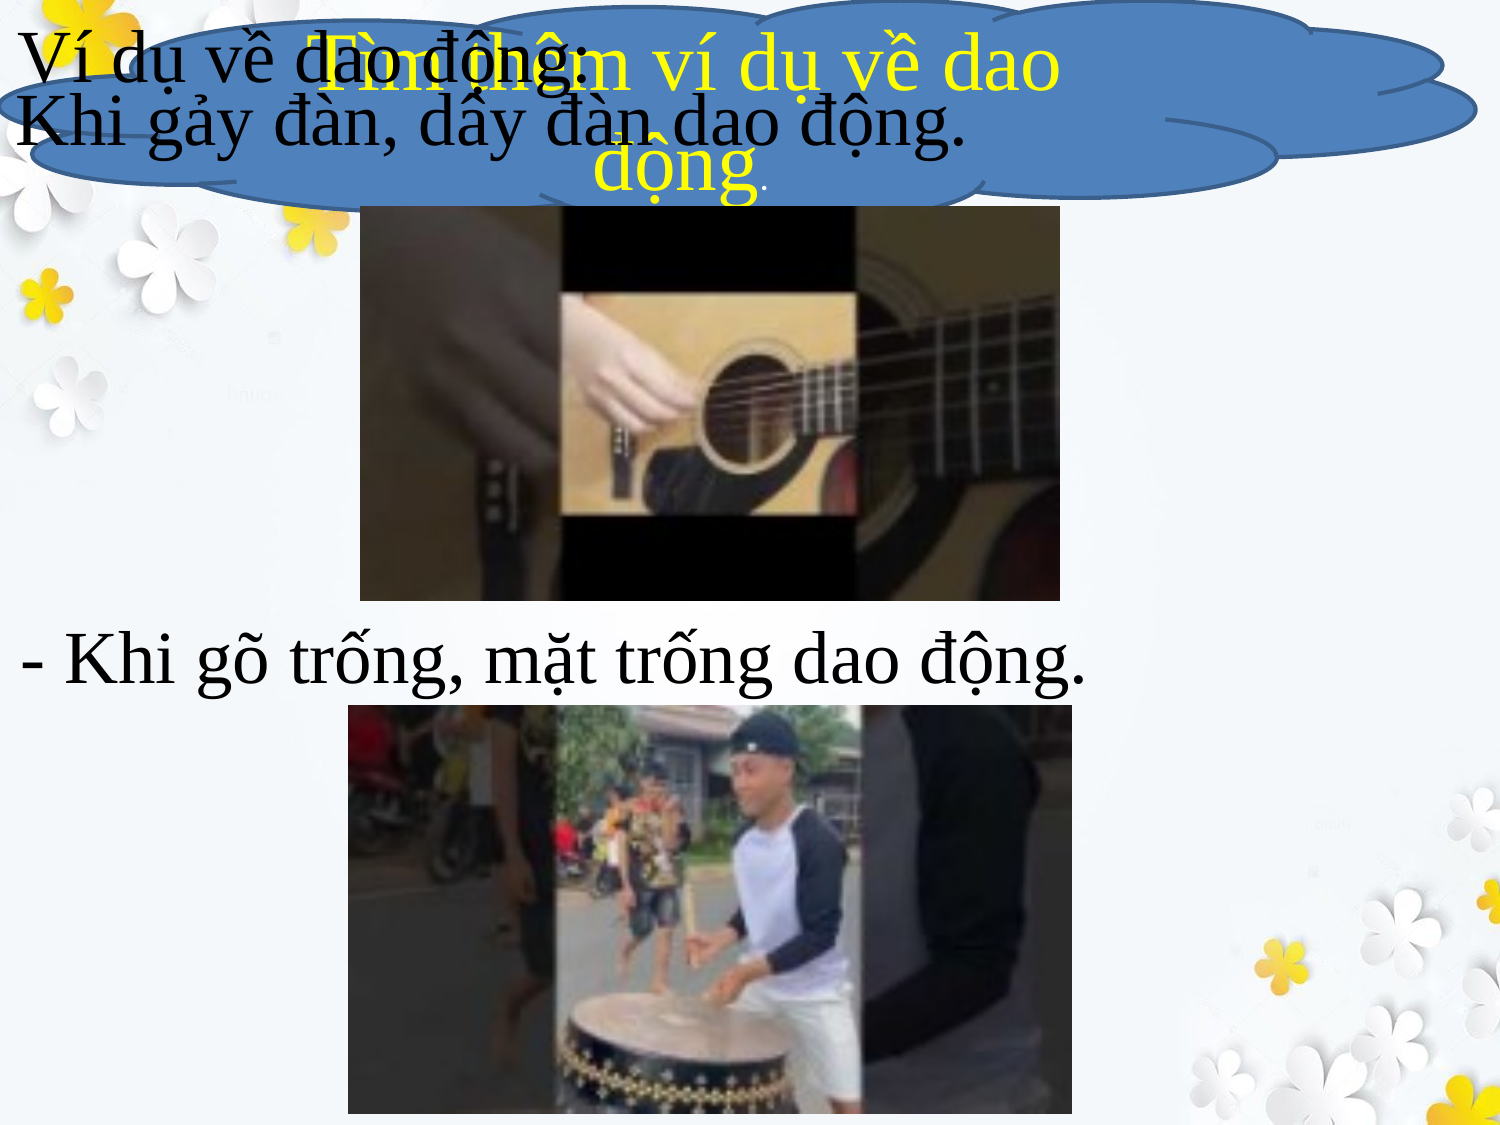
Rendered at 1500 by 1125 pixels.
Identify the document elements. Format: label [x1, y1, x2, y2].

picture [0, 0, 1500, 1125]
text_box [358, 205, 1061, 602]
text_box [347, 704, 1073, 1115]
